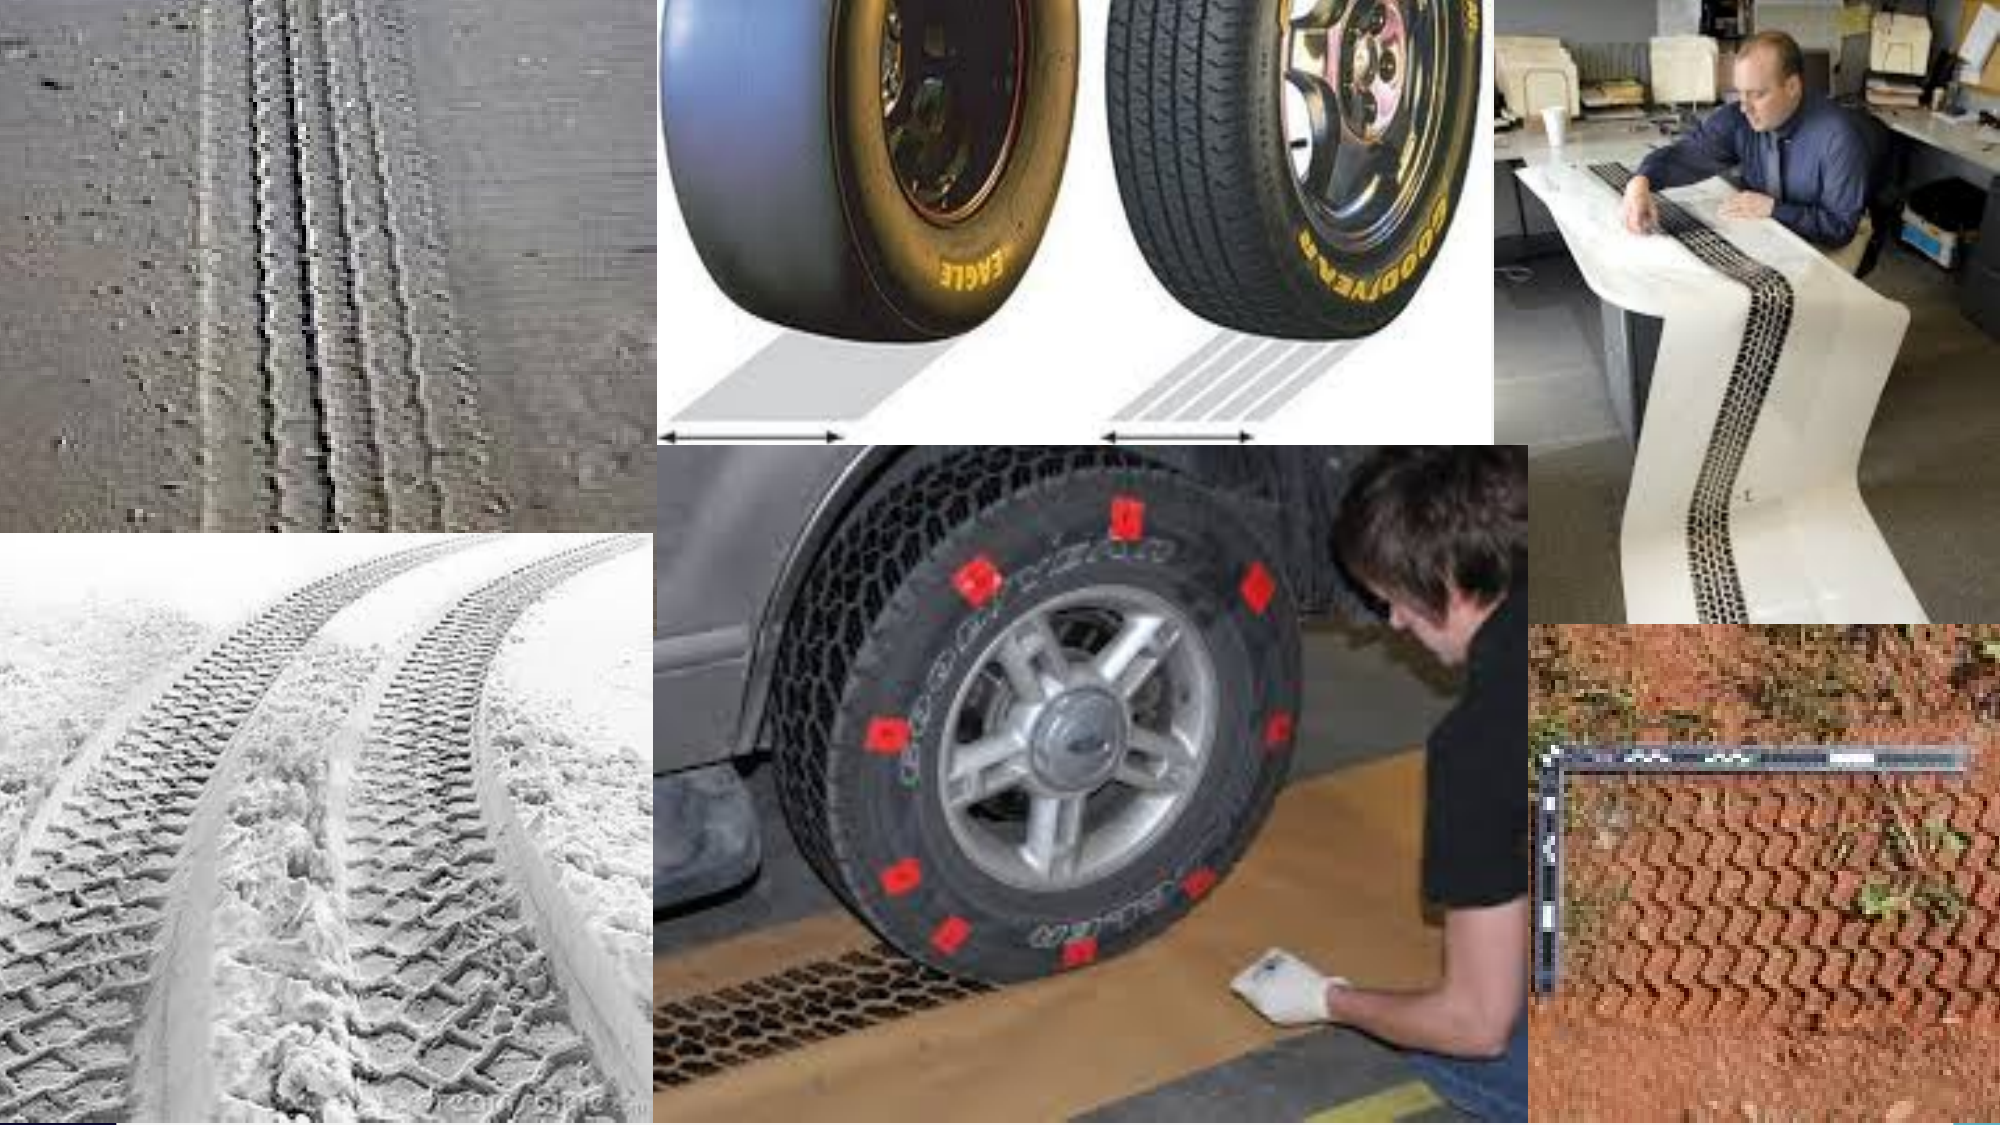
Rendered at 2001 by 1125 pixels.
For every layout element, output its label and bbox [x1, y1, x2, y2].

list [1494, 0, 2000, 624]
picture [0, 0, 2000, 1123]
